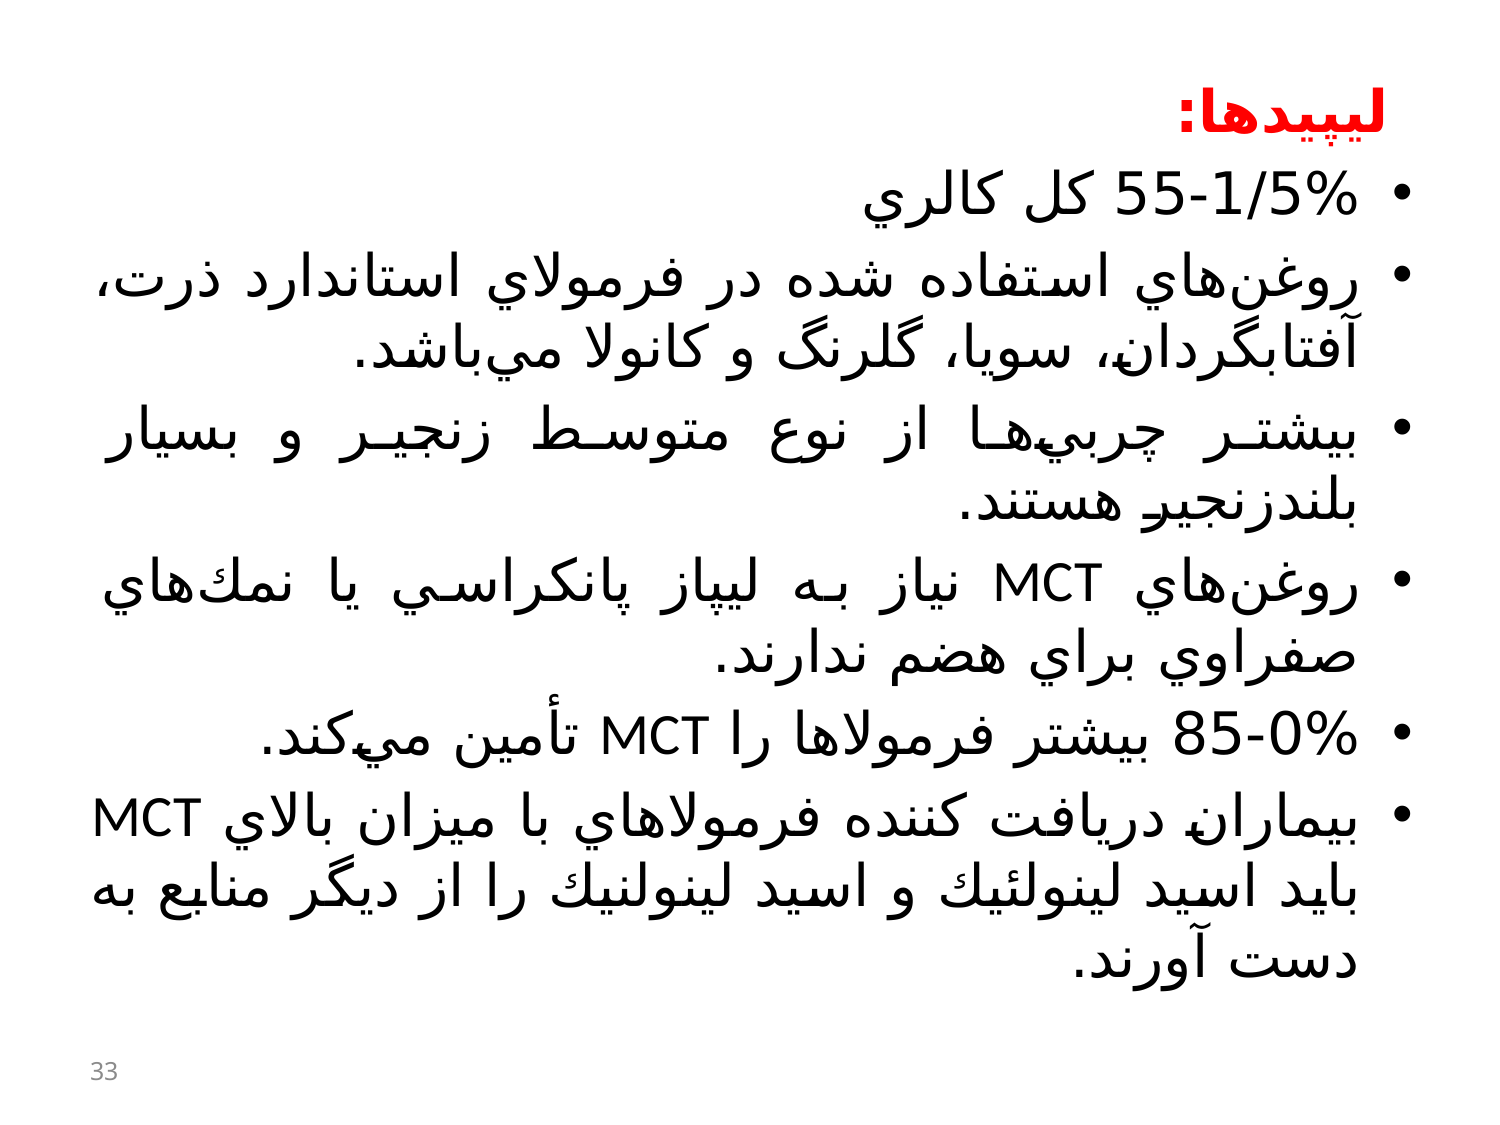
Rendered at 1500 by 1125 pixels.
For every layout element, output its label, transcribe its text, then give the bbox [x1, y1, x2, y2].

slide_number 33 [75, 1042, 425, 1103]
list ليپيدها: 55-1/5% كل كالري روغن‌هاي استفاده شده در فرمولاي استاندارد ذرت، آفتابگردان، سويا، گلرنگ و كانولا مي‌باشد. بيشتر چربي‌ها از نوع متوسط زنجير و بسيار بلندزنجير هستند. روغن‌هاي MCT نياز به ليپاز پانكراسي يا نمك‌هاي صفراوي براي هضم ندارند. 85-0% بيشتر فرمولاها را MCT تأمين مي‌كند. بيماران دريافت كننده فرمولاهاي با ميزان بالاي MCT بايد اسيد لينولئيك و اسيد لينولنيك را از ديگر منابع به دست آورند. [75, 66, 1425, 1005]
